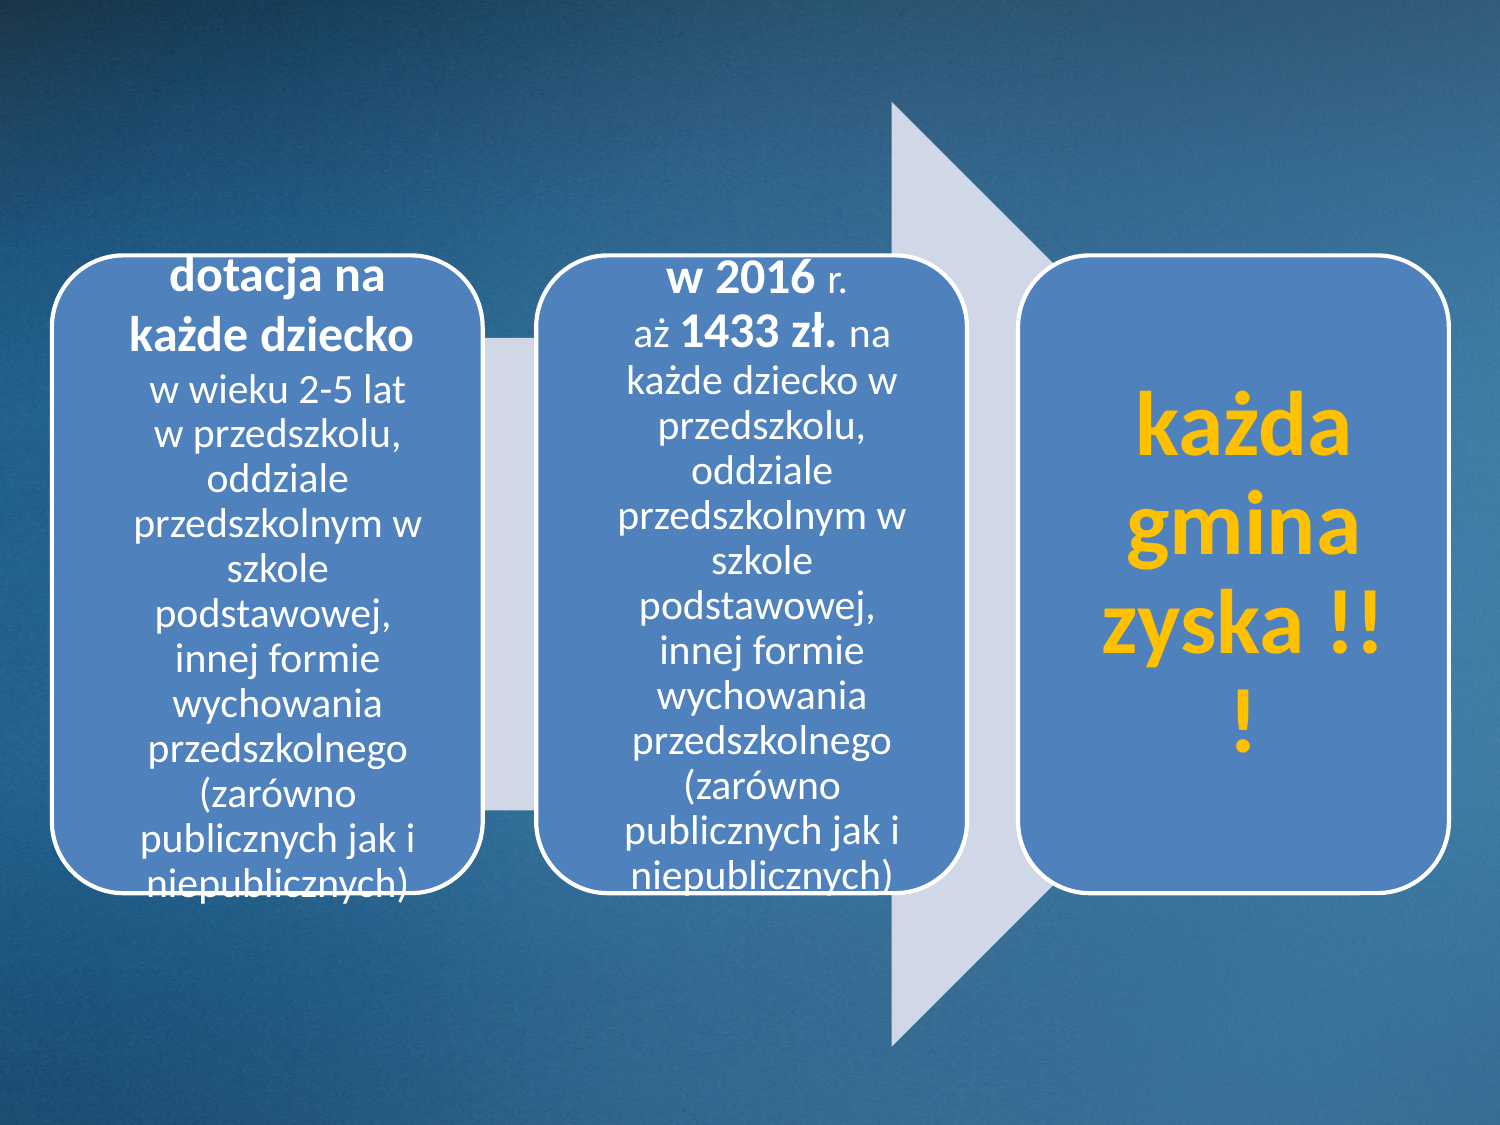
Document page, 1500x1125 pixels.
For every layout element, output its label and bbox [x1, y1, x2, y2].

text_box [0, 0, 1500, 1125]
